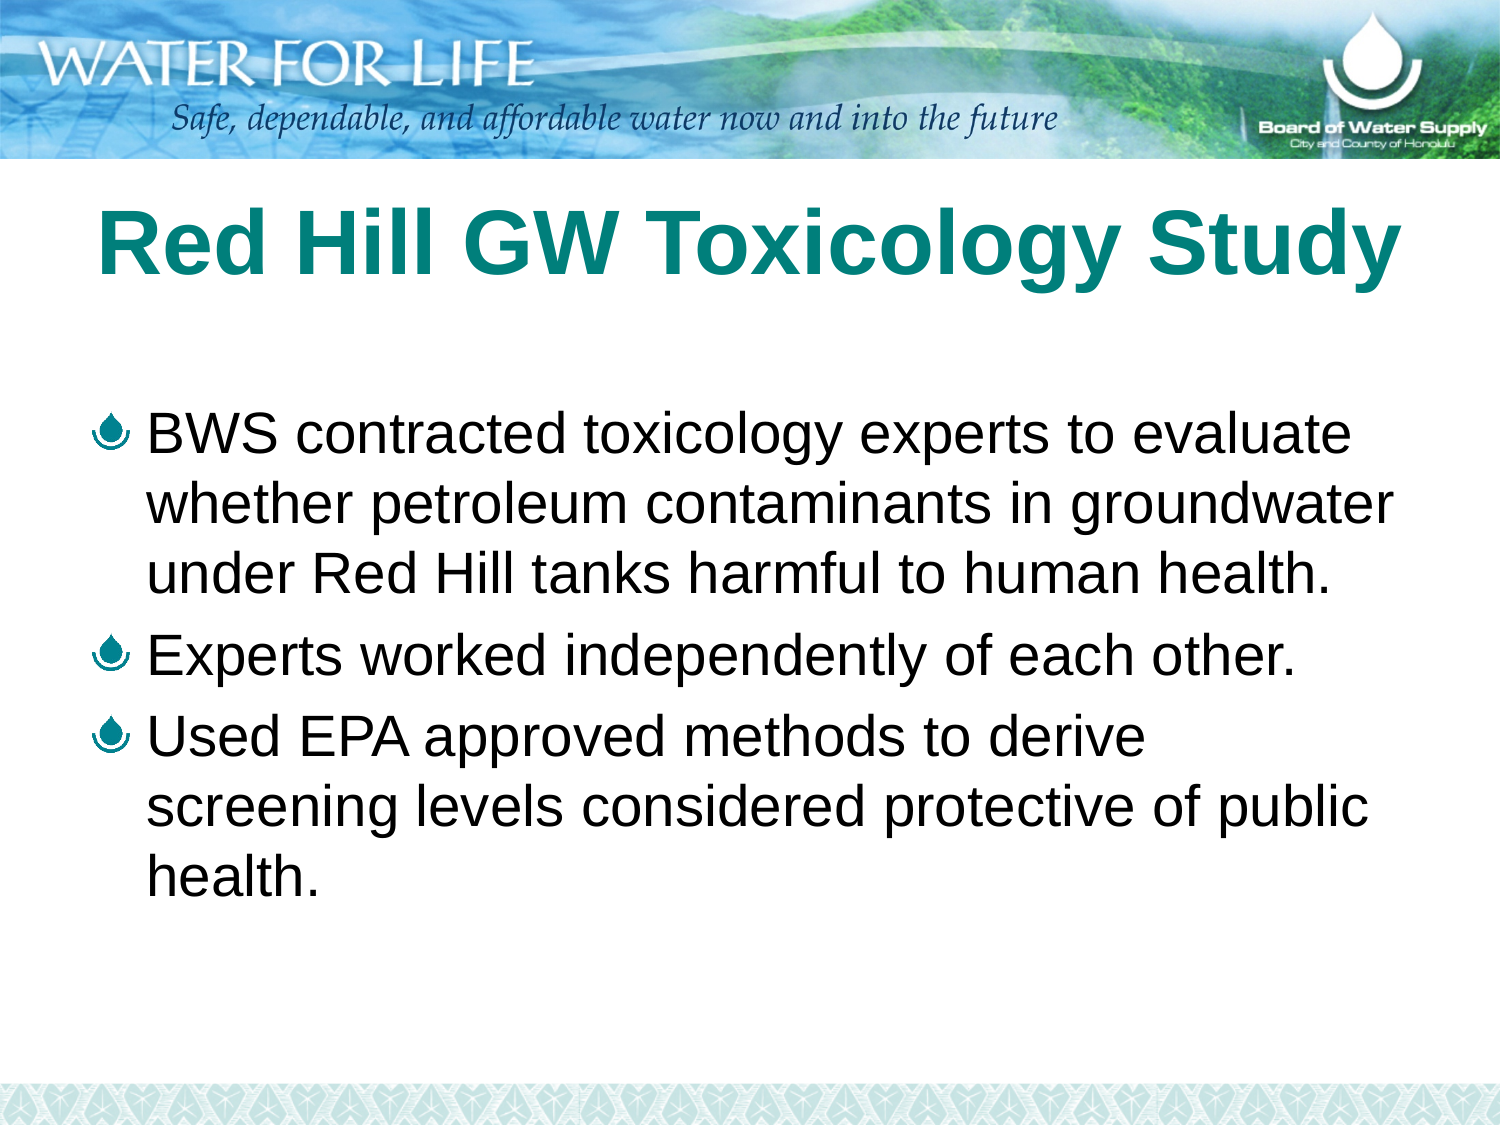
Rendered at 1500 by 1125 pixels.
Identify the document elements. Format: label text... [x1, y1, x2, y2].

picture [90, 409, 131, 451]
list BWS contracted toxicology experts to evaluate whether petroleum contaminants in groundwater under Red Hill tanks harmful to human health. Experts worked independently of each other. Used EPA approved methods to derive screening levels considered protective of public health. [75, 387, 1425, 963]
picture [0, 0, 1500, 159]
picture [0, 1084, 1500, 1125]
title Red Hill GW Toxicology Study [75, 174, 1425, 300]
picture [90, 712, 131, 754]
picture [90, 631, 131, 672]
